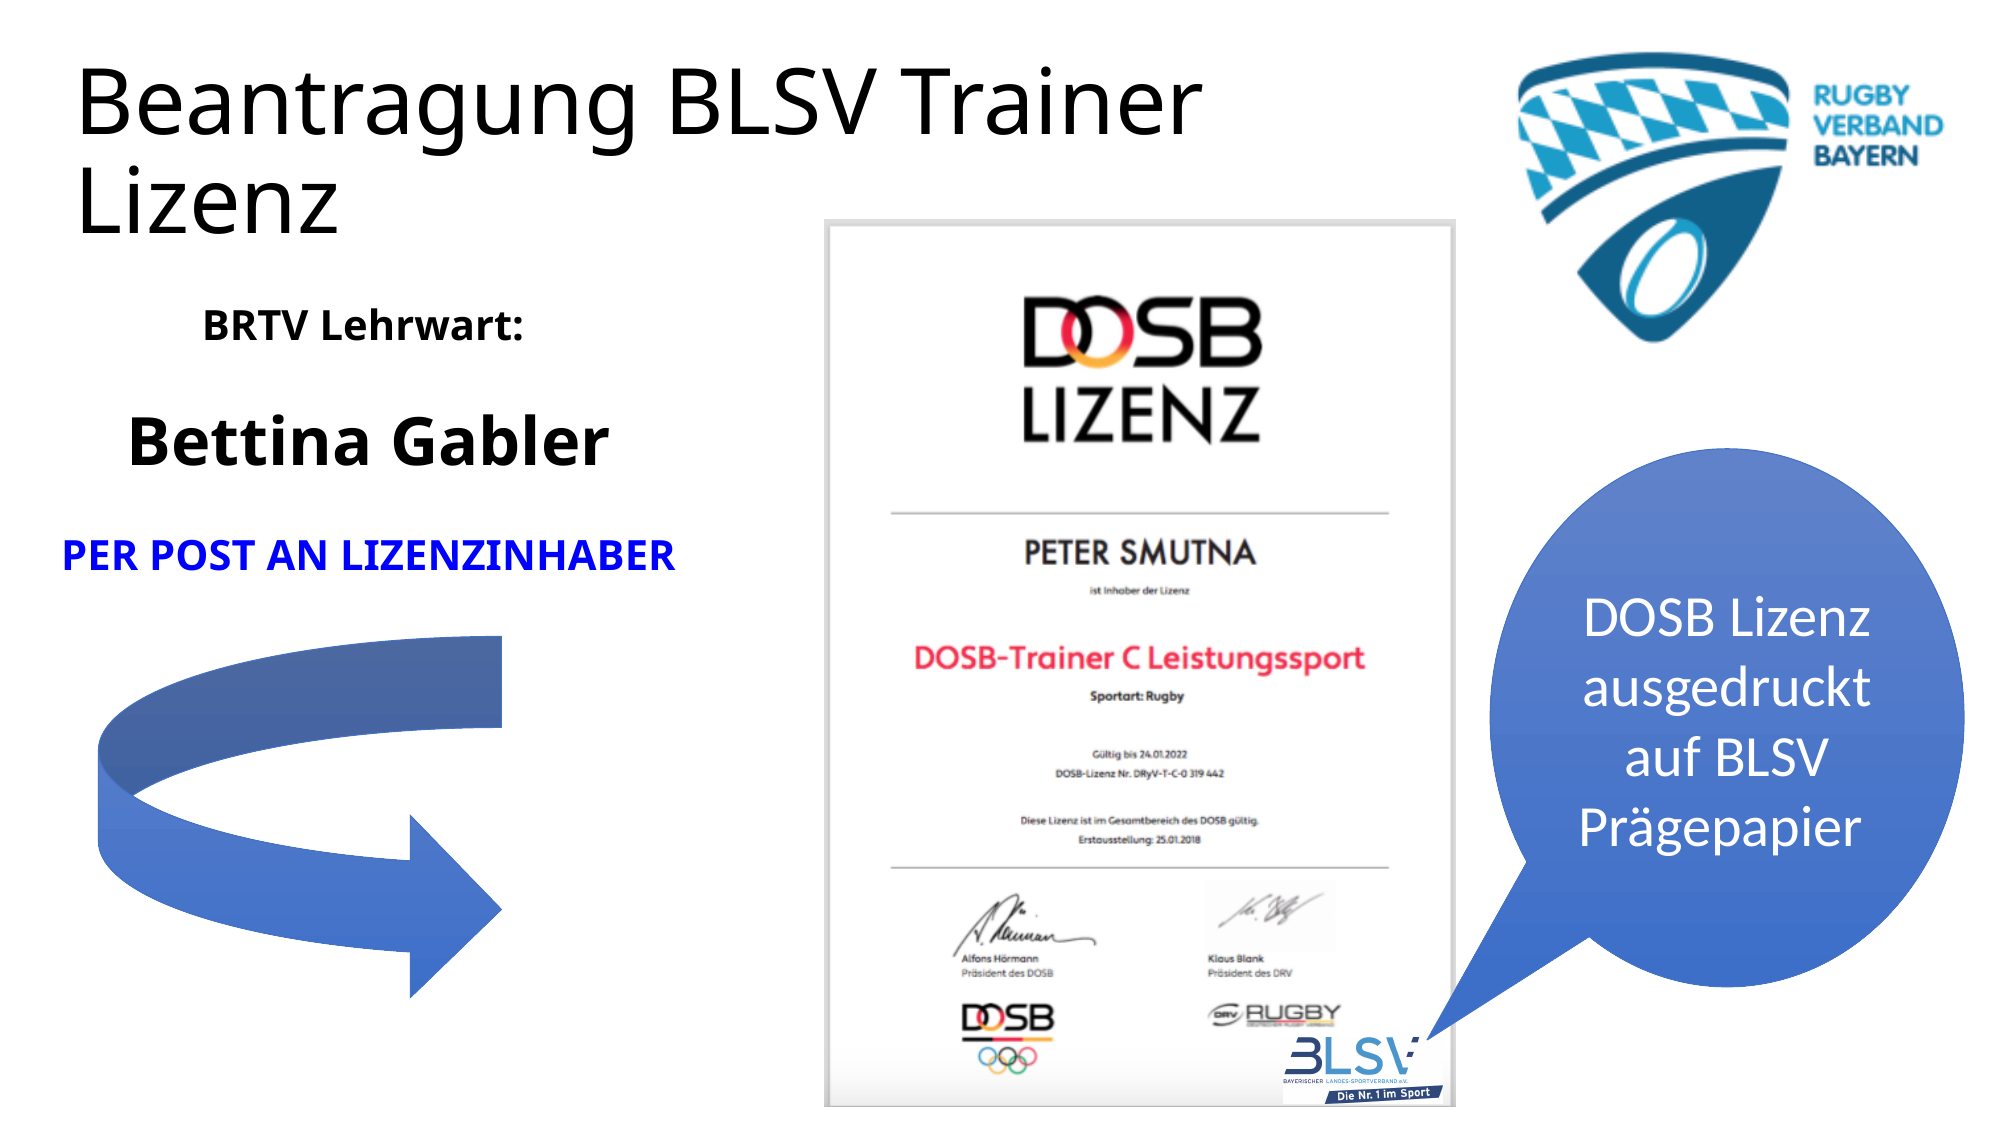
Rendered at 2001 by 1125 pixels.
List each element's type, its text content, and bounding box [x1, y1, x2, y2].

text_box [97, 635, 503, 999]
text_box DOSB Lizenz ausgedruckt auf BLSV Prägepapier [1456, 448, 1965, 1023]
title Beantragung BLSV Trainer Lizenz [59, 45, 1482, 264]
text_box BRTV Lehrwart: Bettina Gabler PER POST AN LIZENZINHABER [22, 291, 715, 587]
picture [1498, 0, 2000, 381]
picture [824, 219, 1456, 1107]
